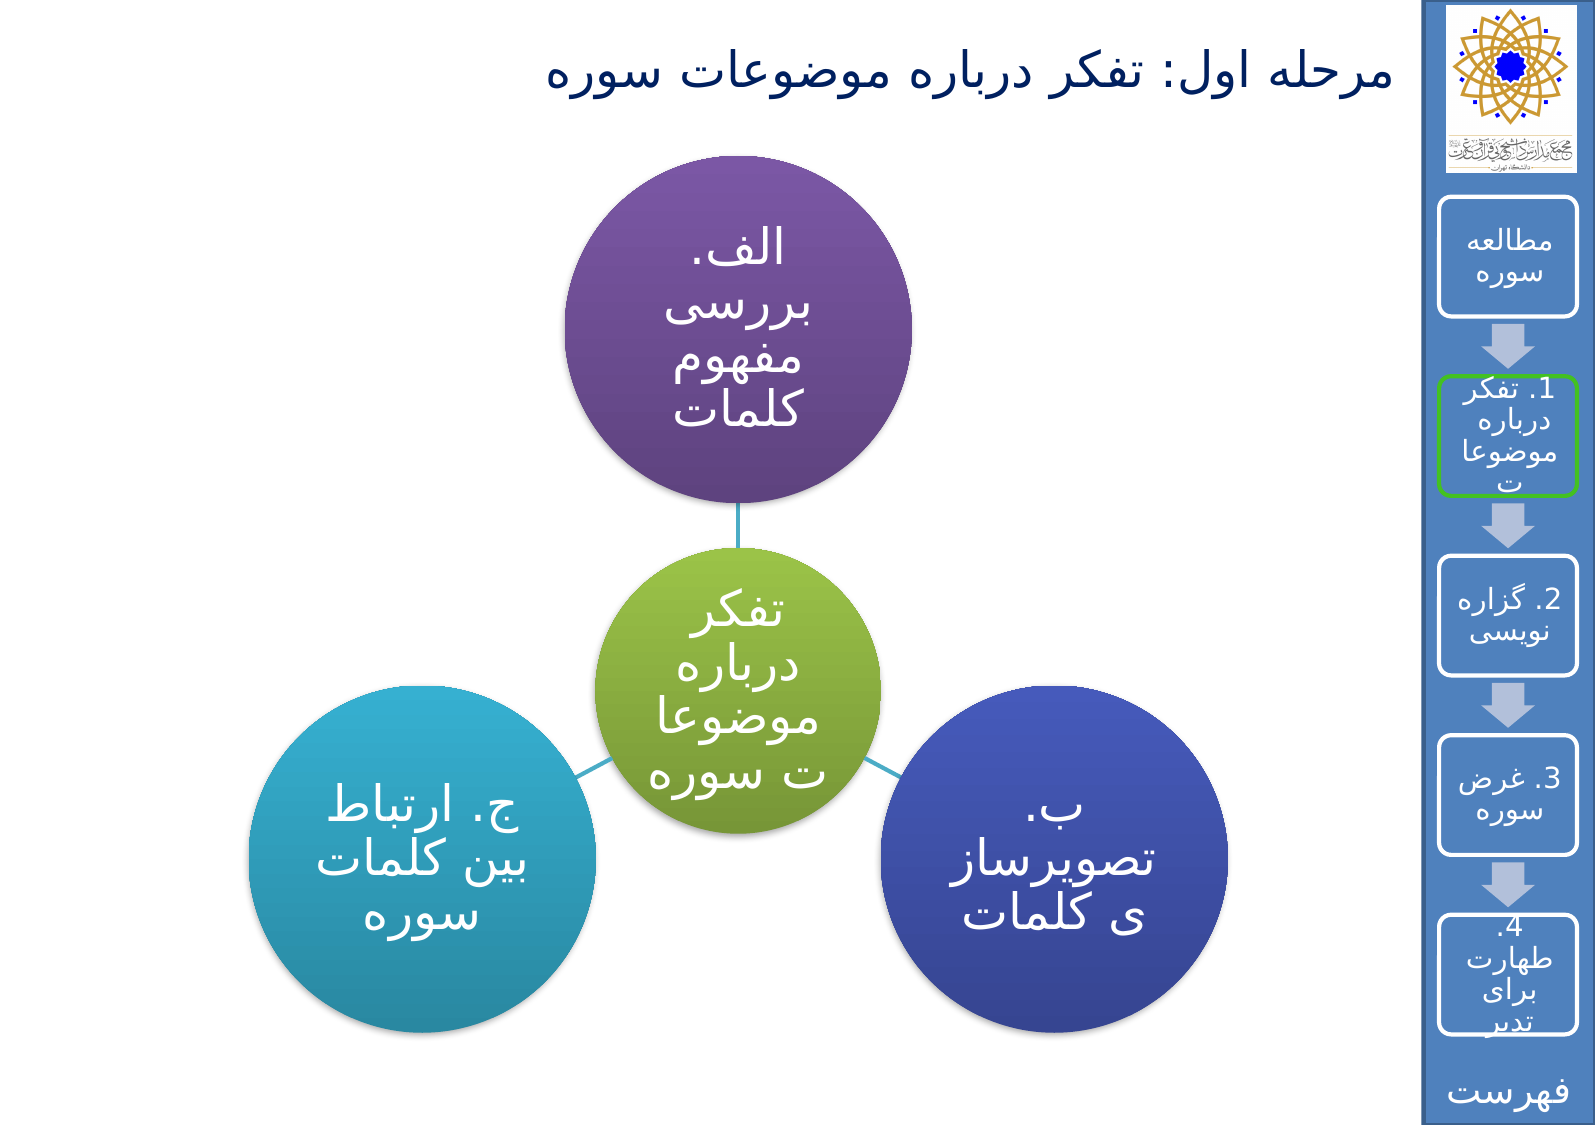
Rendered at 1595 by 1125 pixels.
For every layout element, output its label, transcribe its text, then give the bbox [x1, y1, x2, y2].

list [111, 172, 1365, 1024]
title مرحله اول: تفکر درباره موضوعات سوره [29, 8, 1412, 126]
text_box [1438, 195, 1578, 1036]
picture [1446, 5, 1577, 173]
